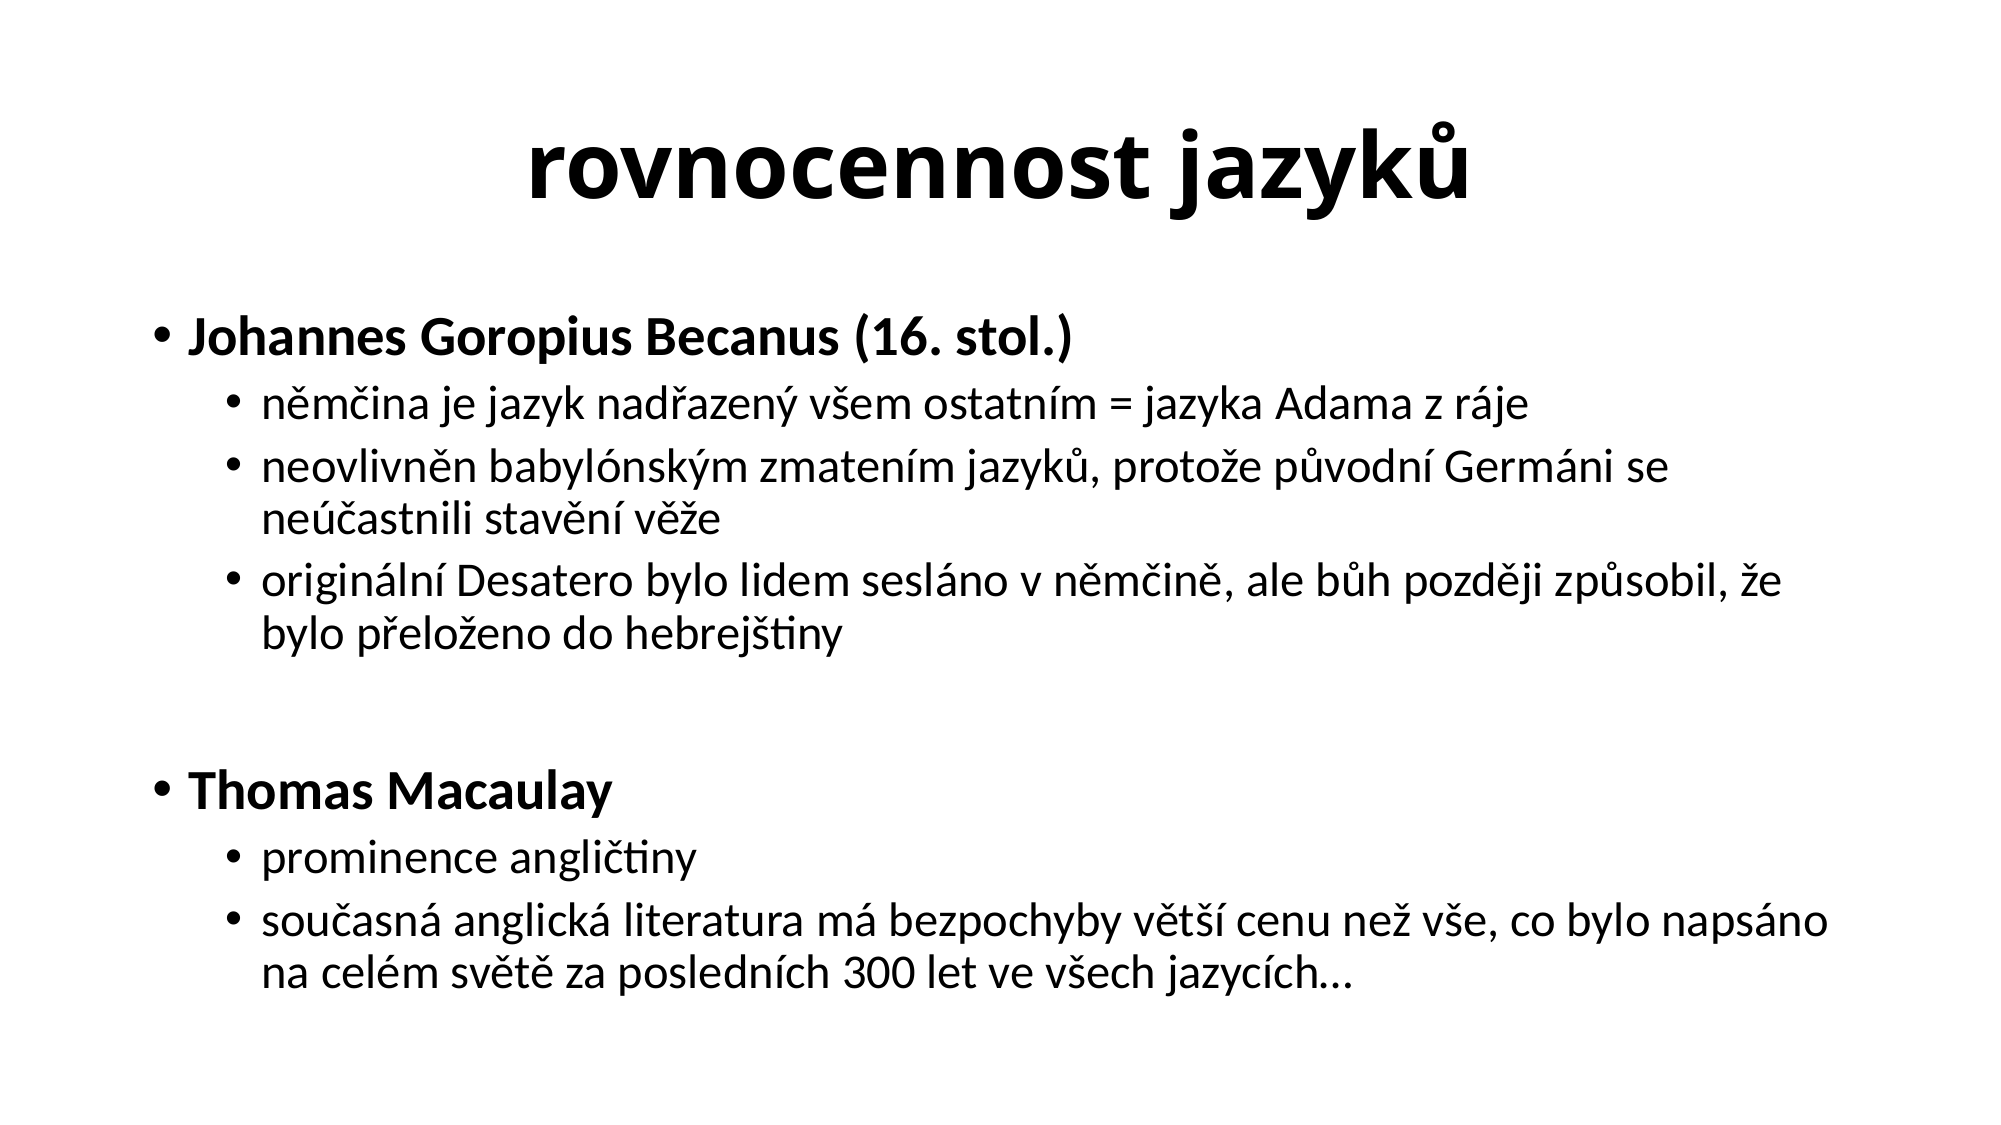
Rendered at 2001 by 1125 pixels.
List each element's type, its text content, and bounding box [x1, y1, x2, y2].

title rovnocennost jazyků [137, 59, 1863, 278]
list Johannes Goropius Becanus (16. stol.) němčina je jazyk nadřazený všem ostatním = jazyka Adama z ráje neovlivněn babylónským zmatením jazyků, protože původní Germáni se neúčastnili stavění věže originální Desatero bylo lidem sesláno v němčině, ale bůh později způsobil, že bylo přeloženo do hebrejštiny Thomas Macaulay prominence angličtiny současná anglická literatura má bezpochyby větší cenu než vše, co bylo napsáno na celém světě za posledních 300 let ve všech jazycích… [137, 299, 1863, 1014]
